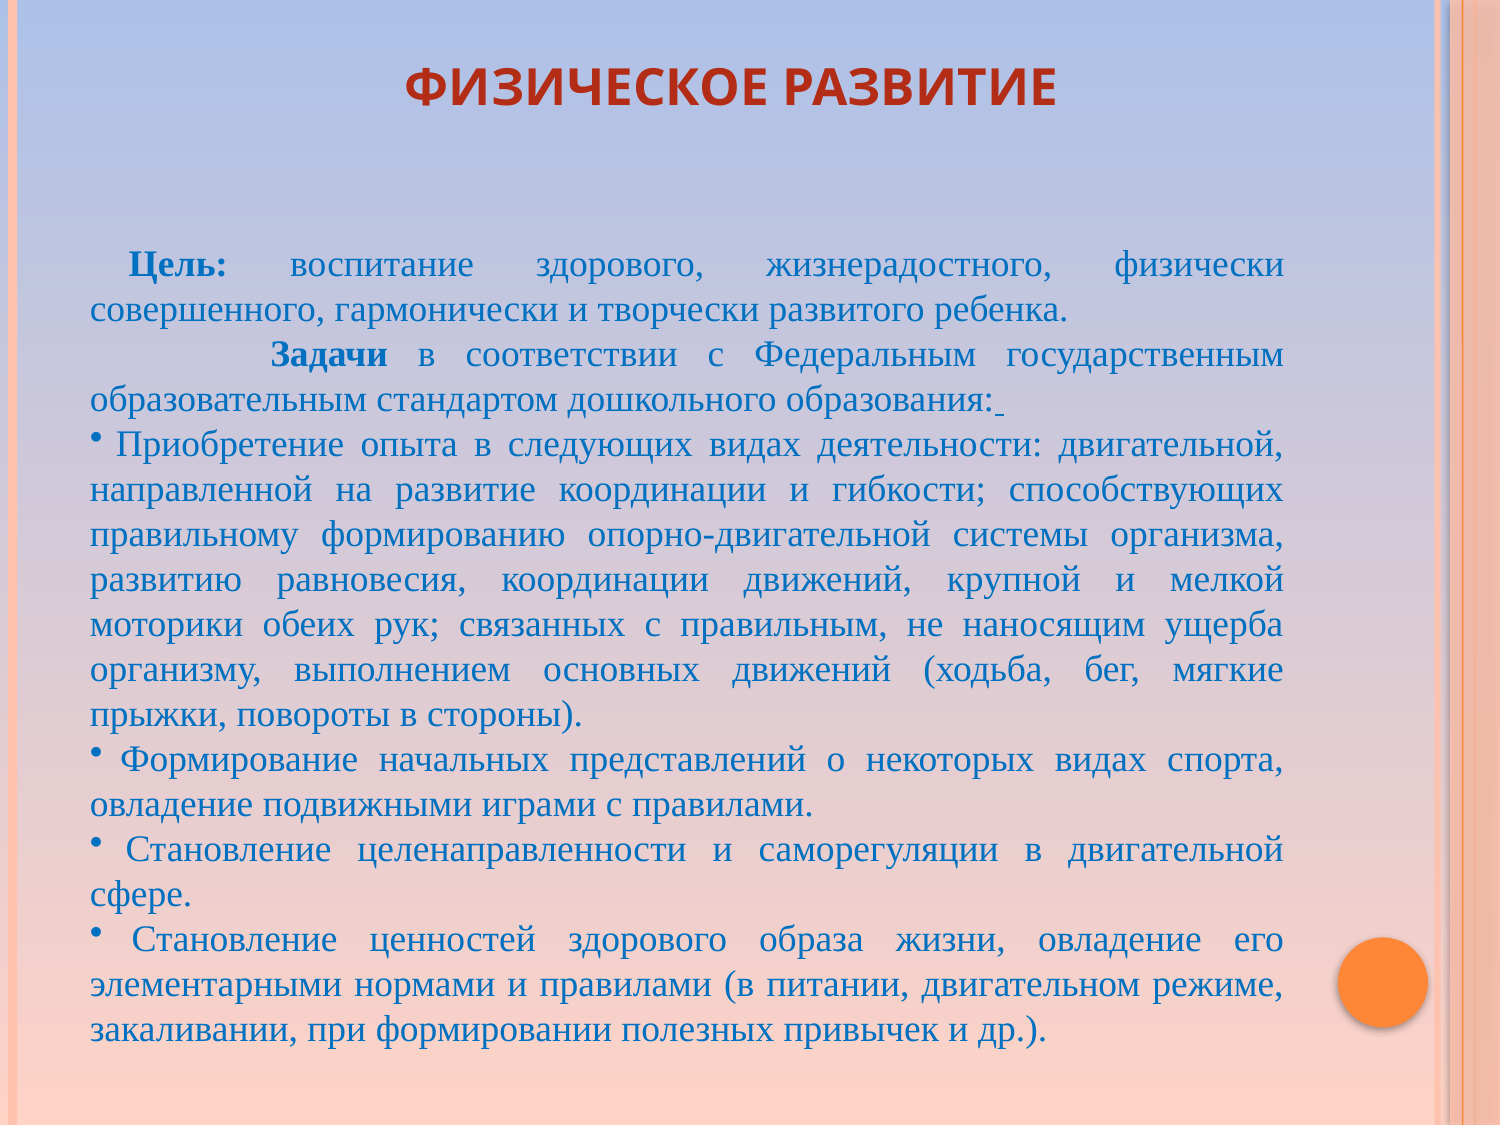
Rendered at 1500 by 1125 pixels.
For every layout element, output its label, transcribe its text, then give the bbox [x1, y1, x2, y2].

title Физическое развитие [289, 45, 1176, 185]
list Цель: воспитание здорового, жизнерадостного, физически совершенного, гармонически и творчески развитого ребенка. Задачи в соответствии с Федеральным государственным образовательным стандартом дошкольного образования: Приобретение опыта в следующих видах деятельности: двигательной, направленной на развитие координации и гибкости; способствующих правильному формированию опорно-двигательной системы организма, развитию равновесия, координации движений, крупной и мелкой моторики обеих рук; связанных с правильным, не наносящим ущерба организму, выполнением основных движений (ходьба, бег, мягкие прыжки, повороты в стороны). Формирование начальных представлений о некоторых видах спорта, овладение подвижными играми с правилами. Становление целенаправленности и саморегуляции в двигательной сфере. Становление ценностей здорового образа жизни, овладение его элементарными нормами и правилами (в питании, двигательном режиме, закаливании, при формировании полезных привычек и др.). [75, 231, 1300, 1062]
